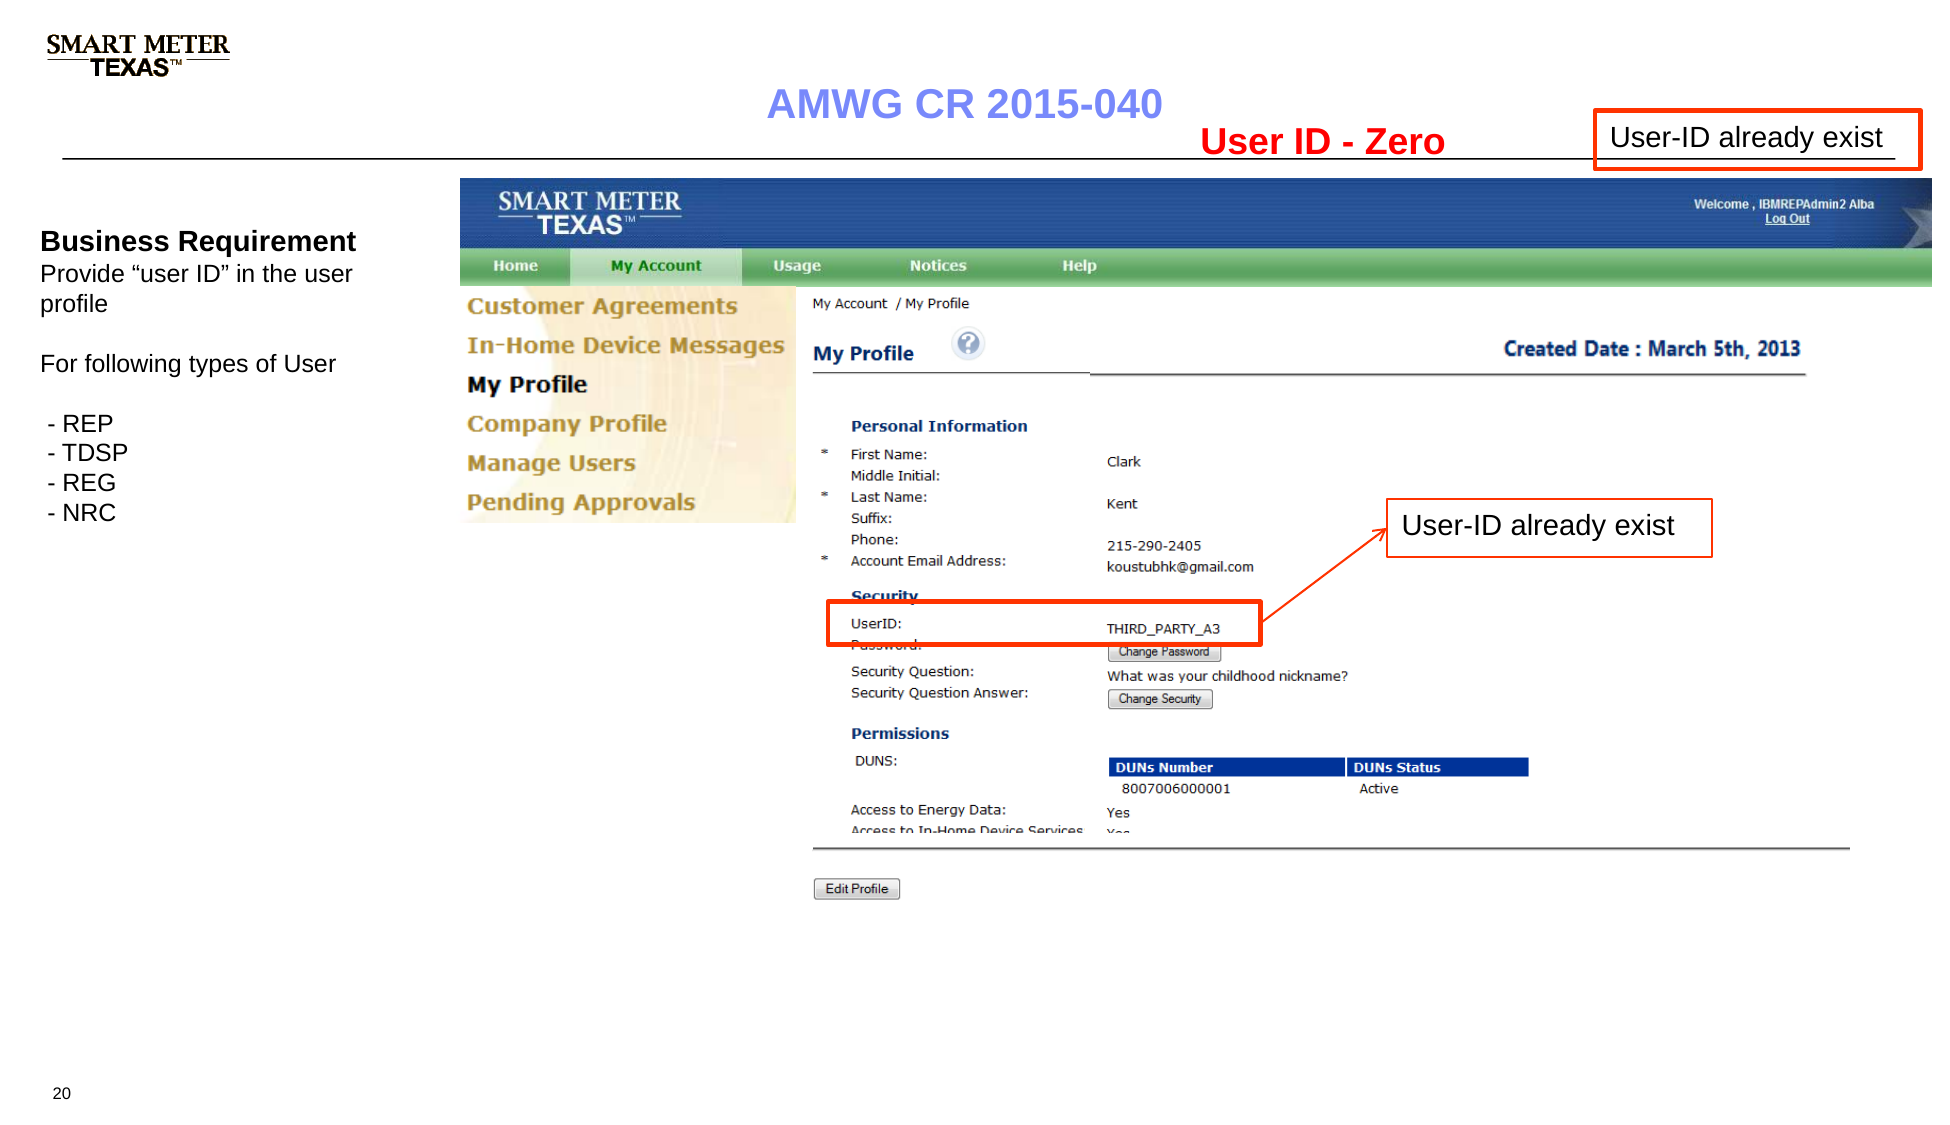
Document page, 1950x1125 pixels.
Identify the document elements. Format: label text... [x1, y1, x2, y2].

text_box User-ID already exist [1543, 498, 1713, 557]
slide_number 20 [37, 1074, 116, 1106]
text_box User-ID already exist [1595, 110, 1921, 170]
picture [33, 24, 238, 84]
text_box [1260, 527, 1388, 624]
text_box User ID - Zero [1185, 109, 1462, 170]
title AMWG CR 2015-040 [38, 74, 1892, 160]
picture [456, 178, 1933, 906]
text_box Business Requirement Provide “user ID” in the user profile For following types of User - REP - TDSP - REG - NRC [25, 214, 421, 535]
